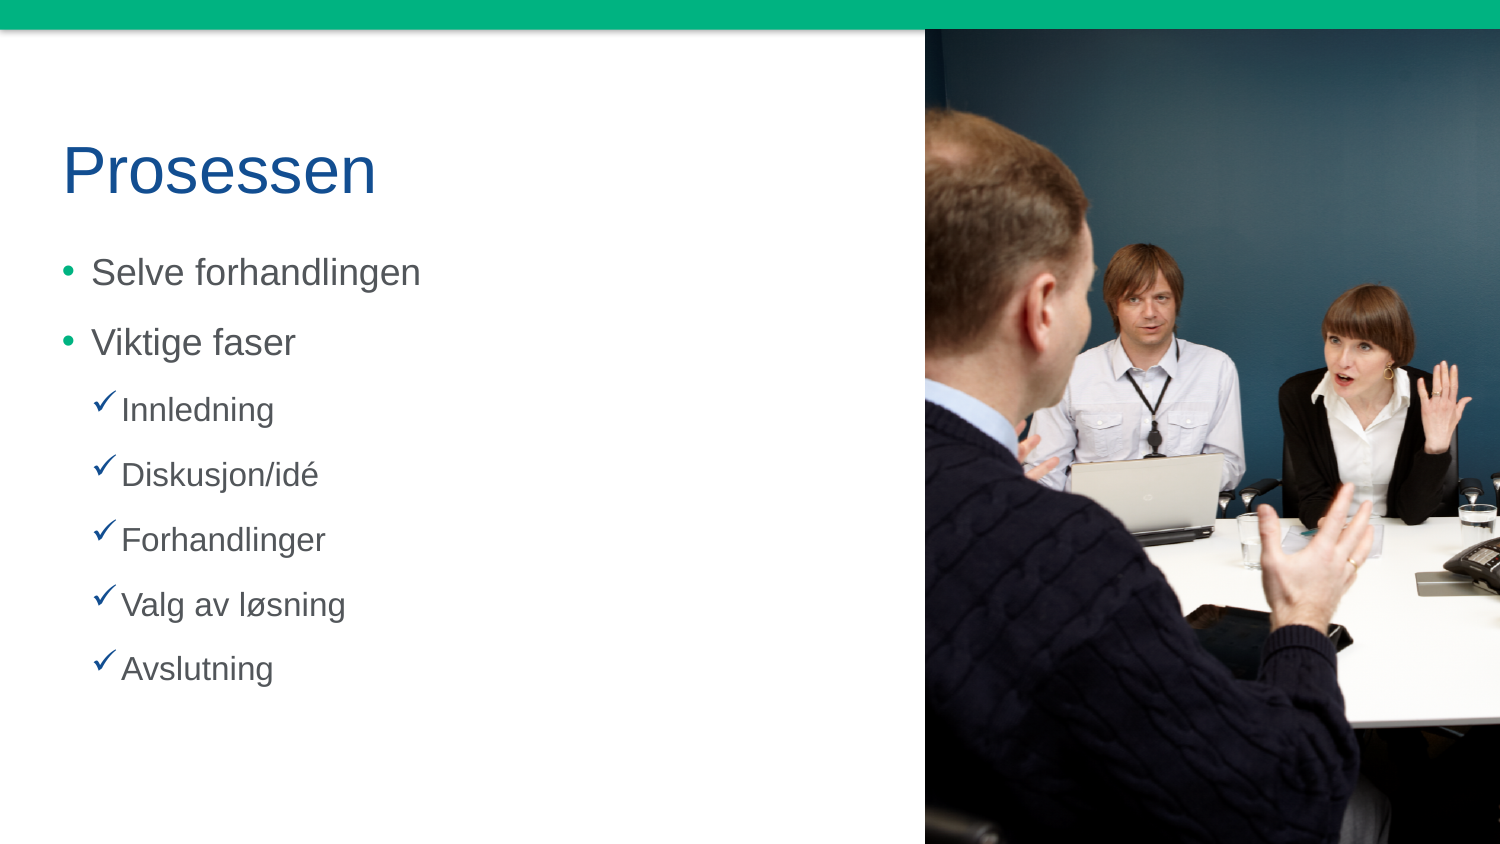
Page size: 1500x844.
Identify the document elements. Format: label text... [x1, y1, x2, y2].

picture [925, 29, 1500, 844]
list Selve forhandlingen Viktige faser Innledning Diskusjon/idé Forhandlinger Valg av løsning Avslutning [46, 238, 902, 777]
title Prosessen [47, 52, 902, 215]
